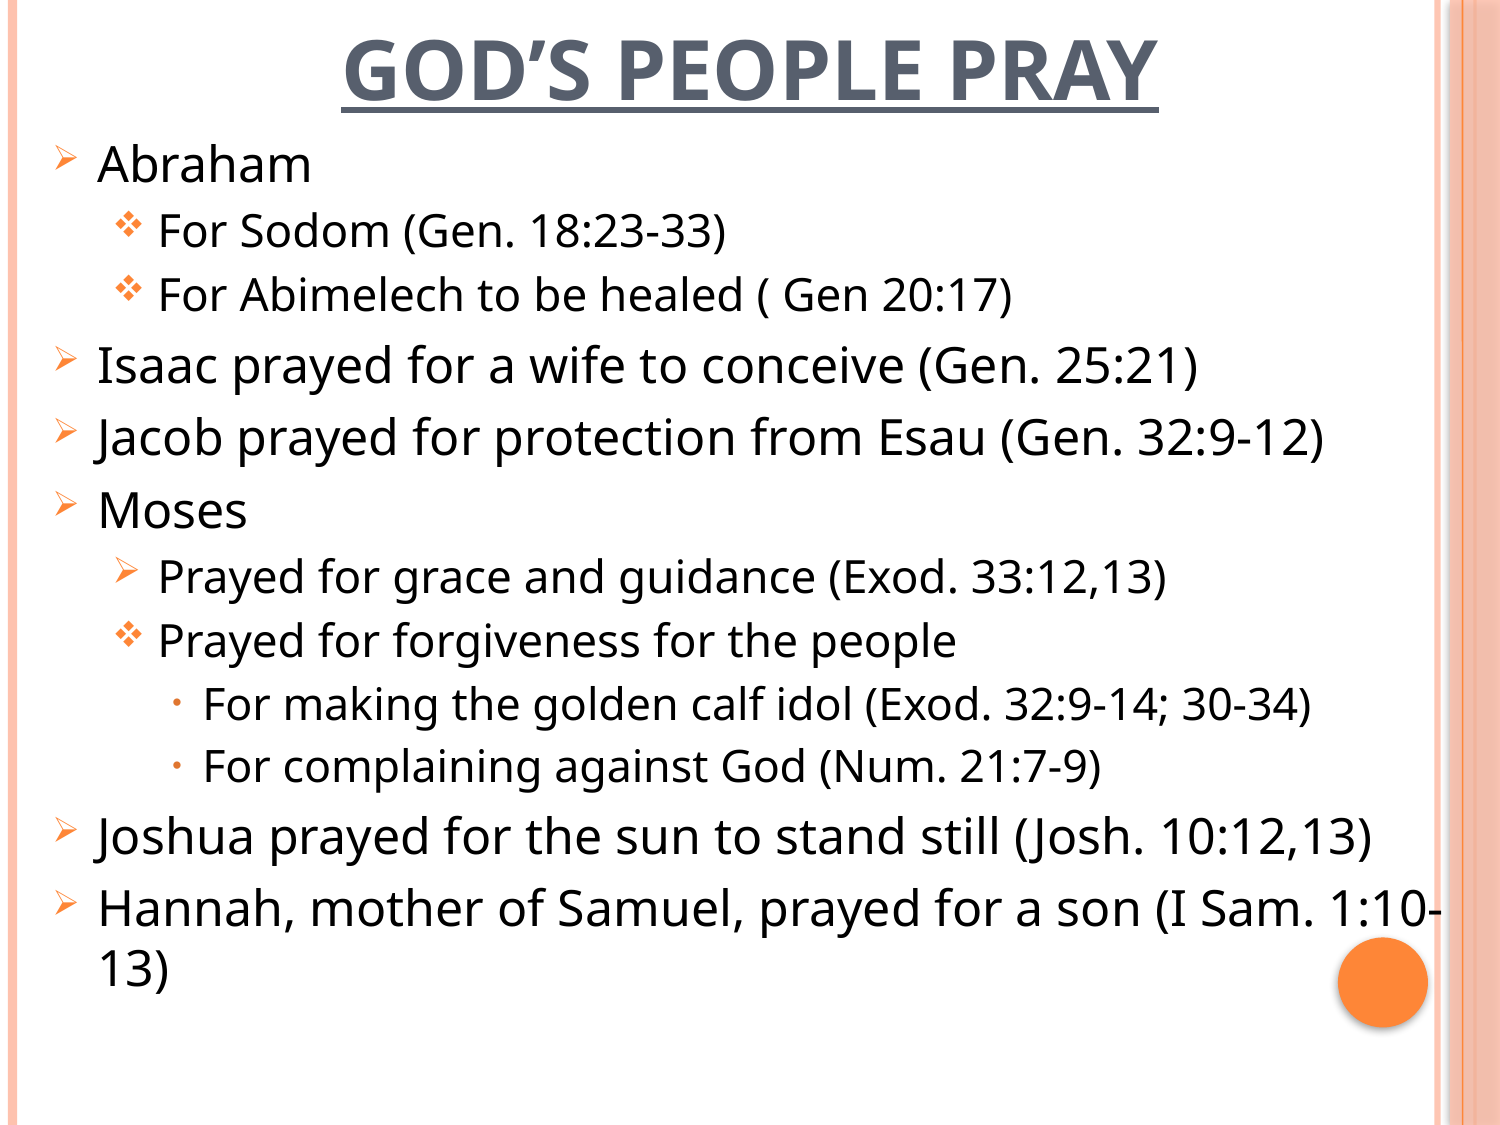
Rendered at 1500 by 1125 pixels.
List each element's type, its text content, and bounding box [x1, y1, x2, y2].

title God’s people pray [0, 0, 1500, 125]
list Abraham For Sodom (Gen. 18:23-33) For Abimelech to be healed ( Gen 20:17) Isaac prayed for a wife to conceive (Gen. 25:21) Jacob prayed for protection from Esau (Gen. 32:9-12) Moses Prayed for grace and guidance (Exod. 33:12,13) Prayed for forgiveness for the people For making the golden calf idol (Exod. 32:9-14; 30-34) For complaining against God (Num. 21:7-9) Joshua prayed for the sun to stand still (Josh. 10:12,13) Hannah, mother of Samuel, prayed for a son (I Sam. 1:10-13) [37, 125, 1500, 1062]
